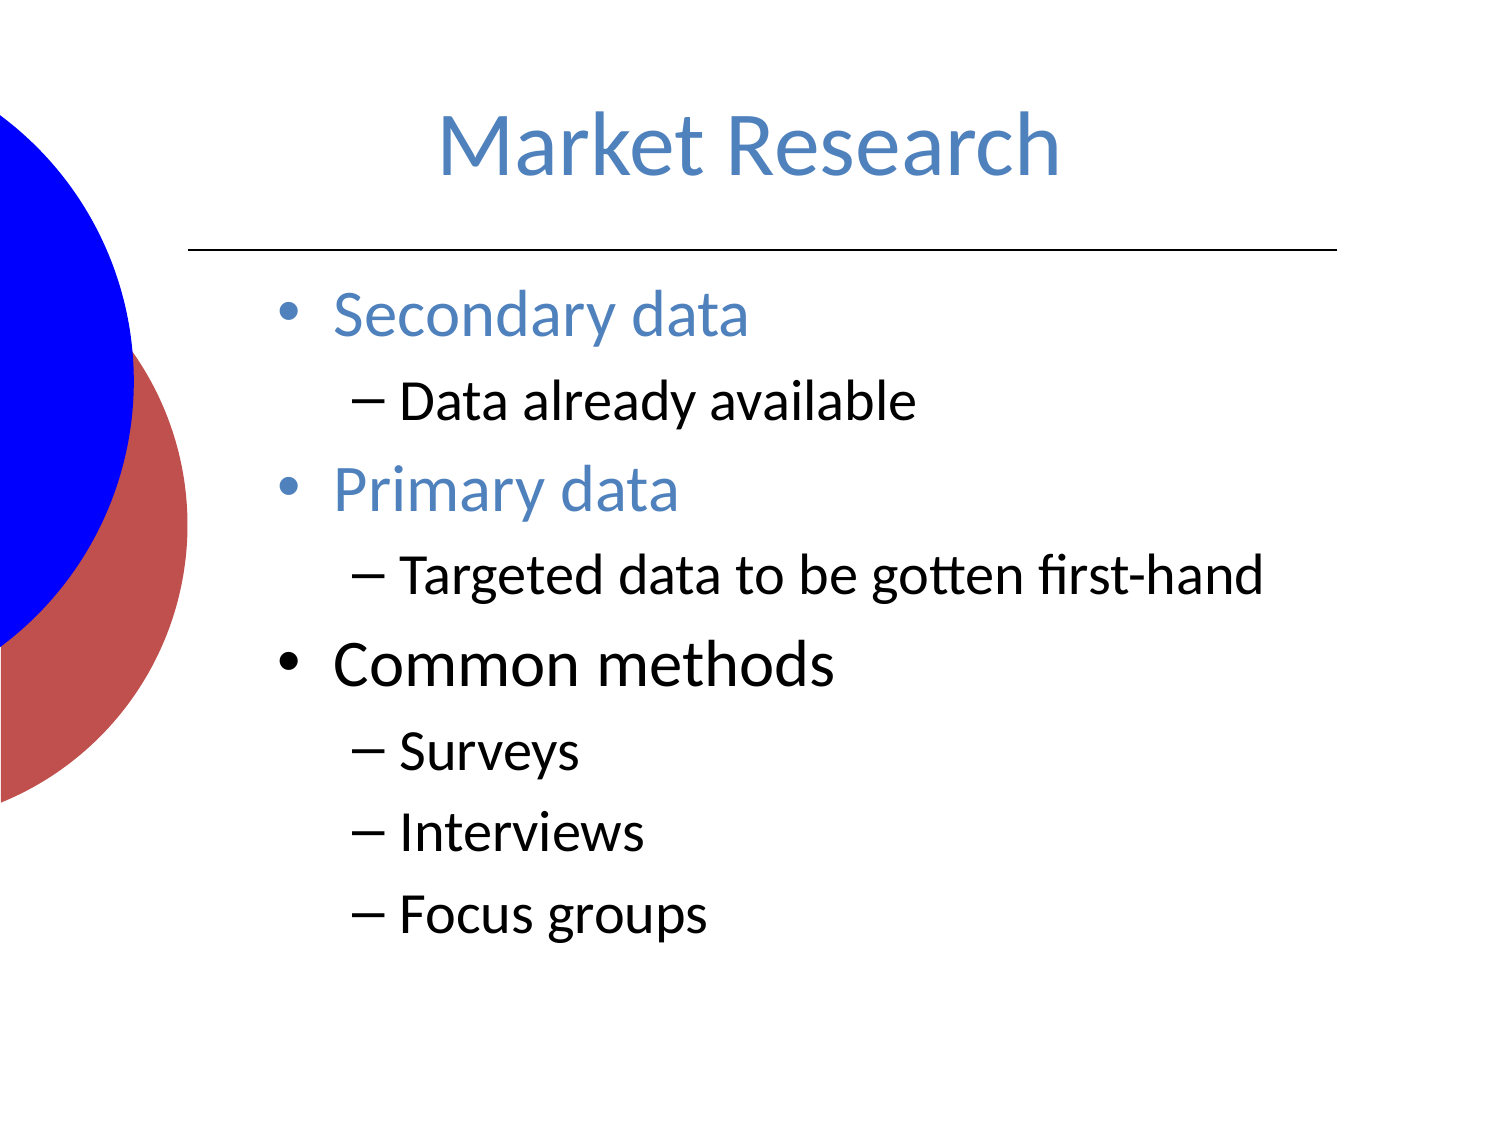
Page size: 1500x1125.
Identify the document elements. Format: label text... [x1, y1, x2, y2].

title Market Research [75, 45, 1425, 233]
list Secondary data Data already available Primary data Targeted data to be gotten first-hand Common methods Surveys Interviews Focus groups [262, 262, 1425, 1005]
